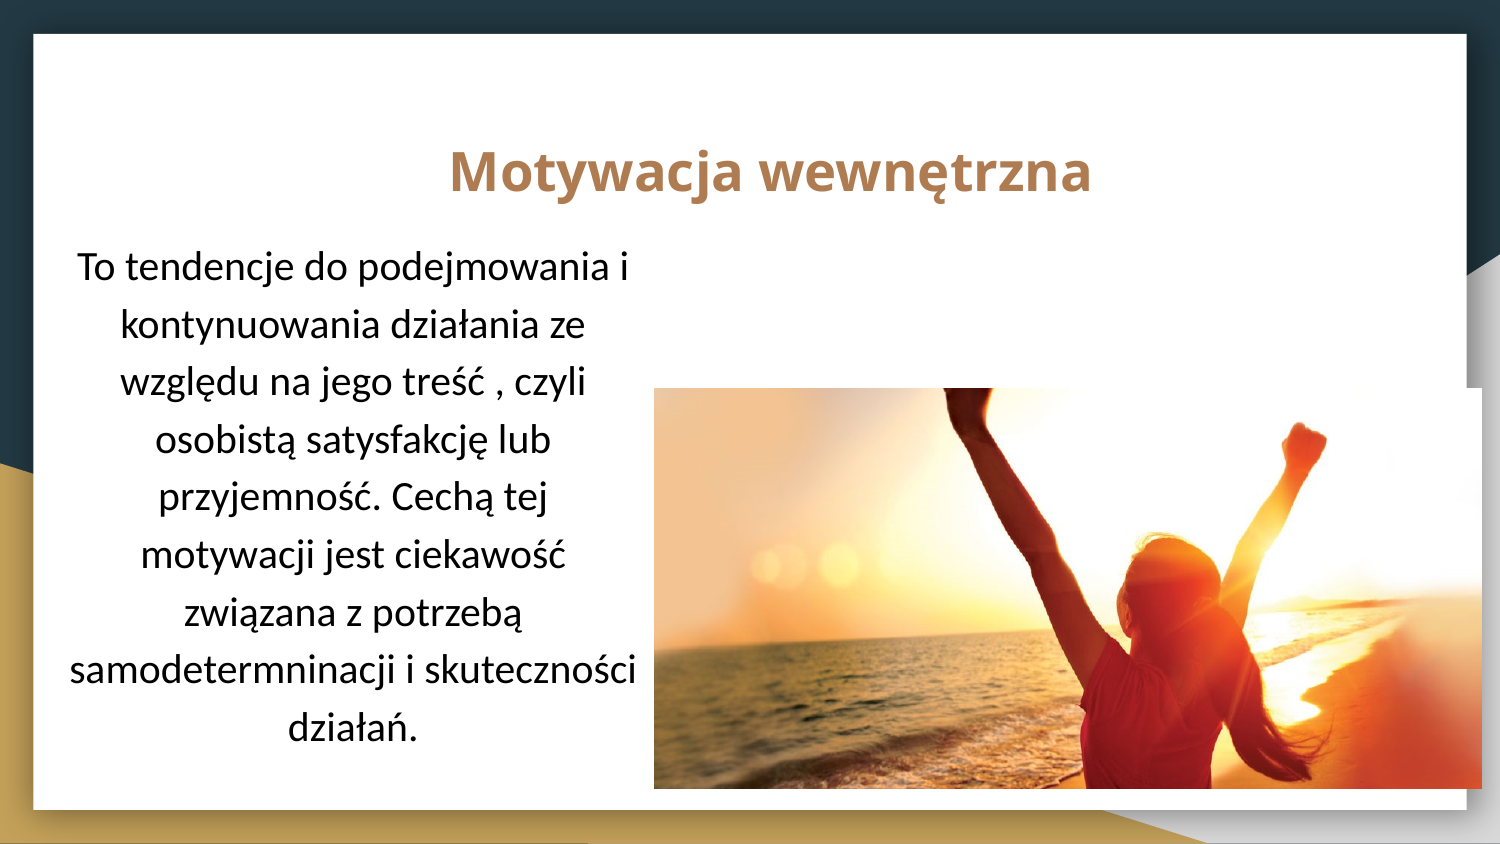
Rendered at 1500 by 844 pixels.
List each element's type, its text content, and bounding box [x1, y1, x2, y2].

title Motywacja wewnętrzna [384, 121, 1116, 279]
picture [654, 388, 1482, 789]
list To tendencje do podejmowania i kontynuowania działania ze względu na jego treść , czyli osobistą satysfakcję lub przyjemność. Cechą tej motywacji jest ciekawość związana z potrzebą samodetermninacji i skuteczności działań. [52, 216, 655, 789]
